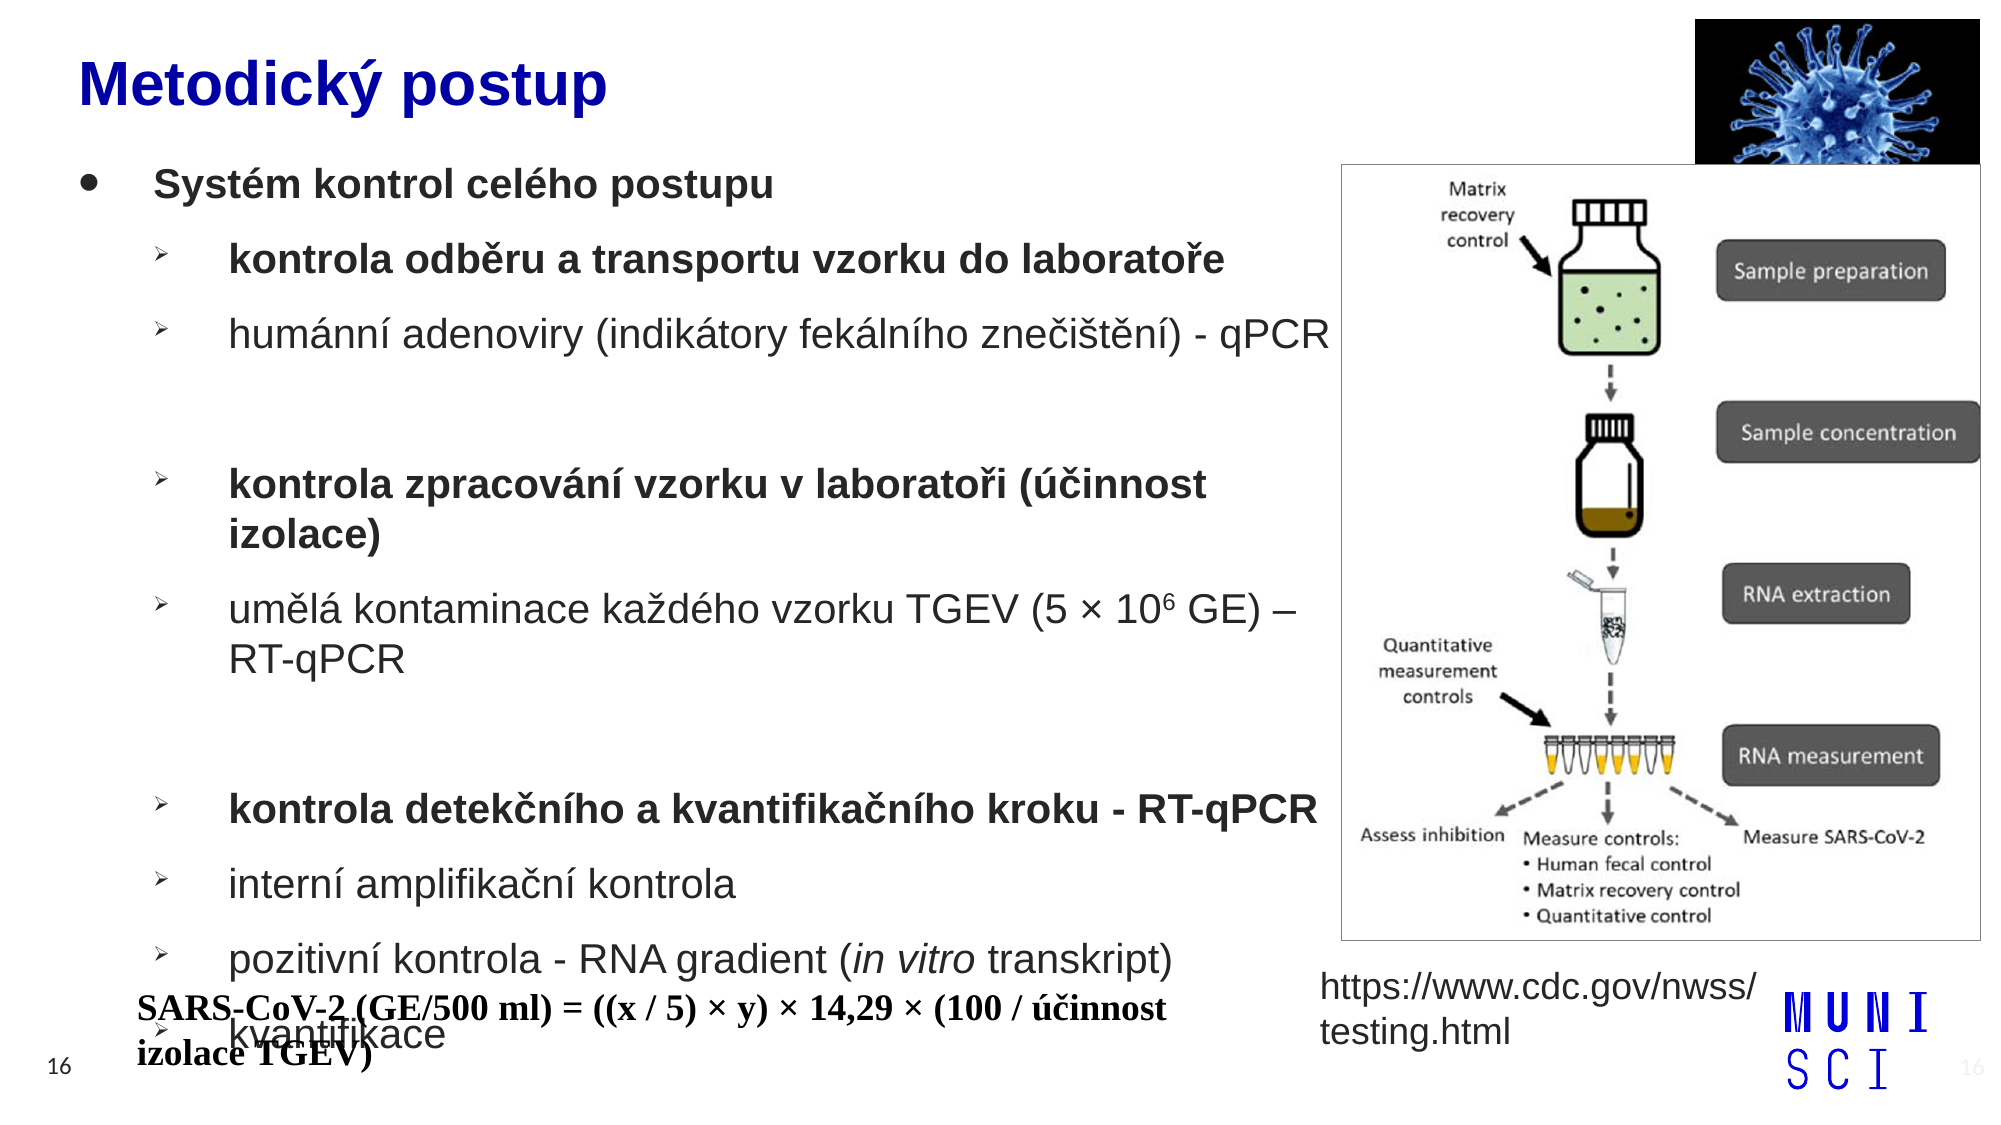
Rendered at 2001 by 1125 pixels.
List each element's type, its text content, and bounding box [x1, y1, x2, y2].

text_box 16 [31, 1034, 498, 1095]
text_box Metodický postup [63, 56, 1690, 124]
picture [1341, 18, 1981, 941]
slide_number 16 [1533, 1035, 2000, 1096]
text_box https://www.cdc.gov/nwss/testing.html [1305, 954, 1957, 1059]
text_box SARS-CoV-2 (GE/500 ml) = ((x / 5) × y) × 14,29 × (100 / účinnost izolace TGEV) [122, 975, 1201, 1081]
text_box Systém kontrol celého postupu kontrola odběru a transportu vzorku do laboratoře humánní adenoviry (indikátory fekálního znečištění) - qPCR kontrola zpracování vzorku v laboratoři (účinnost izolace) umělá kontaminace každého vzorku TGEV (5 × 106 GE) – RT-qPCR kontrola detekčního a kvantifikačního kroku - RT-qPCR interní amplifikační kontrola pozitivní kontrola - RNA gradient (in vitro transkript) kvantifikace [63, 149, 1378, 1065]
